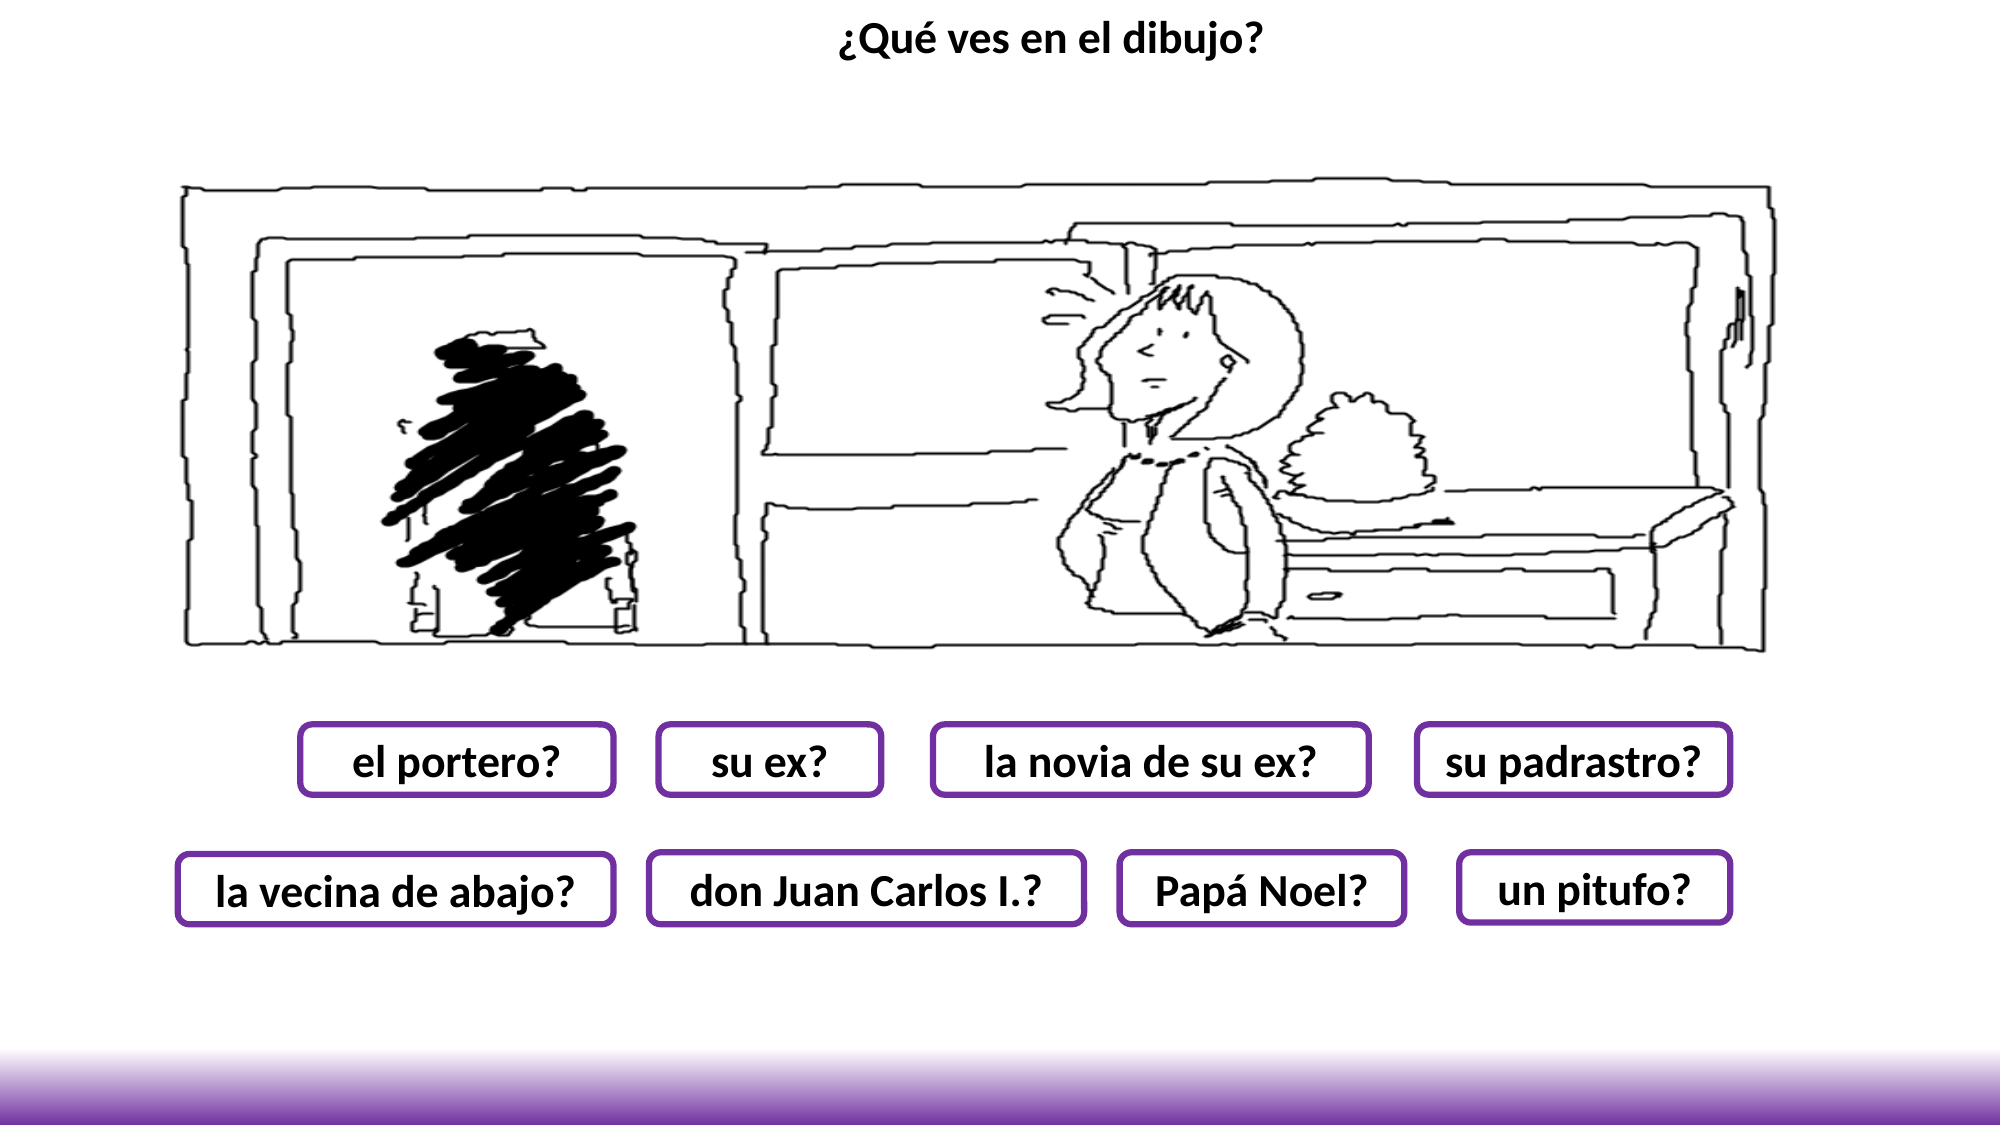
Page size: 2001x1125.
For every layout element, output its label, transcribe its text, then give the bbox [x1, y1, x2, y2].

picture [72, 35, 1952, 1027]
text_box ¿Qué ves en el dibujo? [822, 0, 1280, 35]
